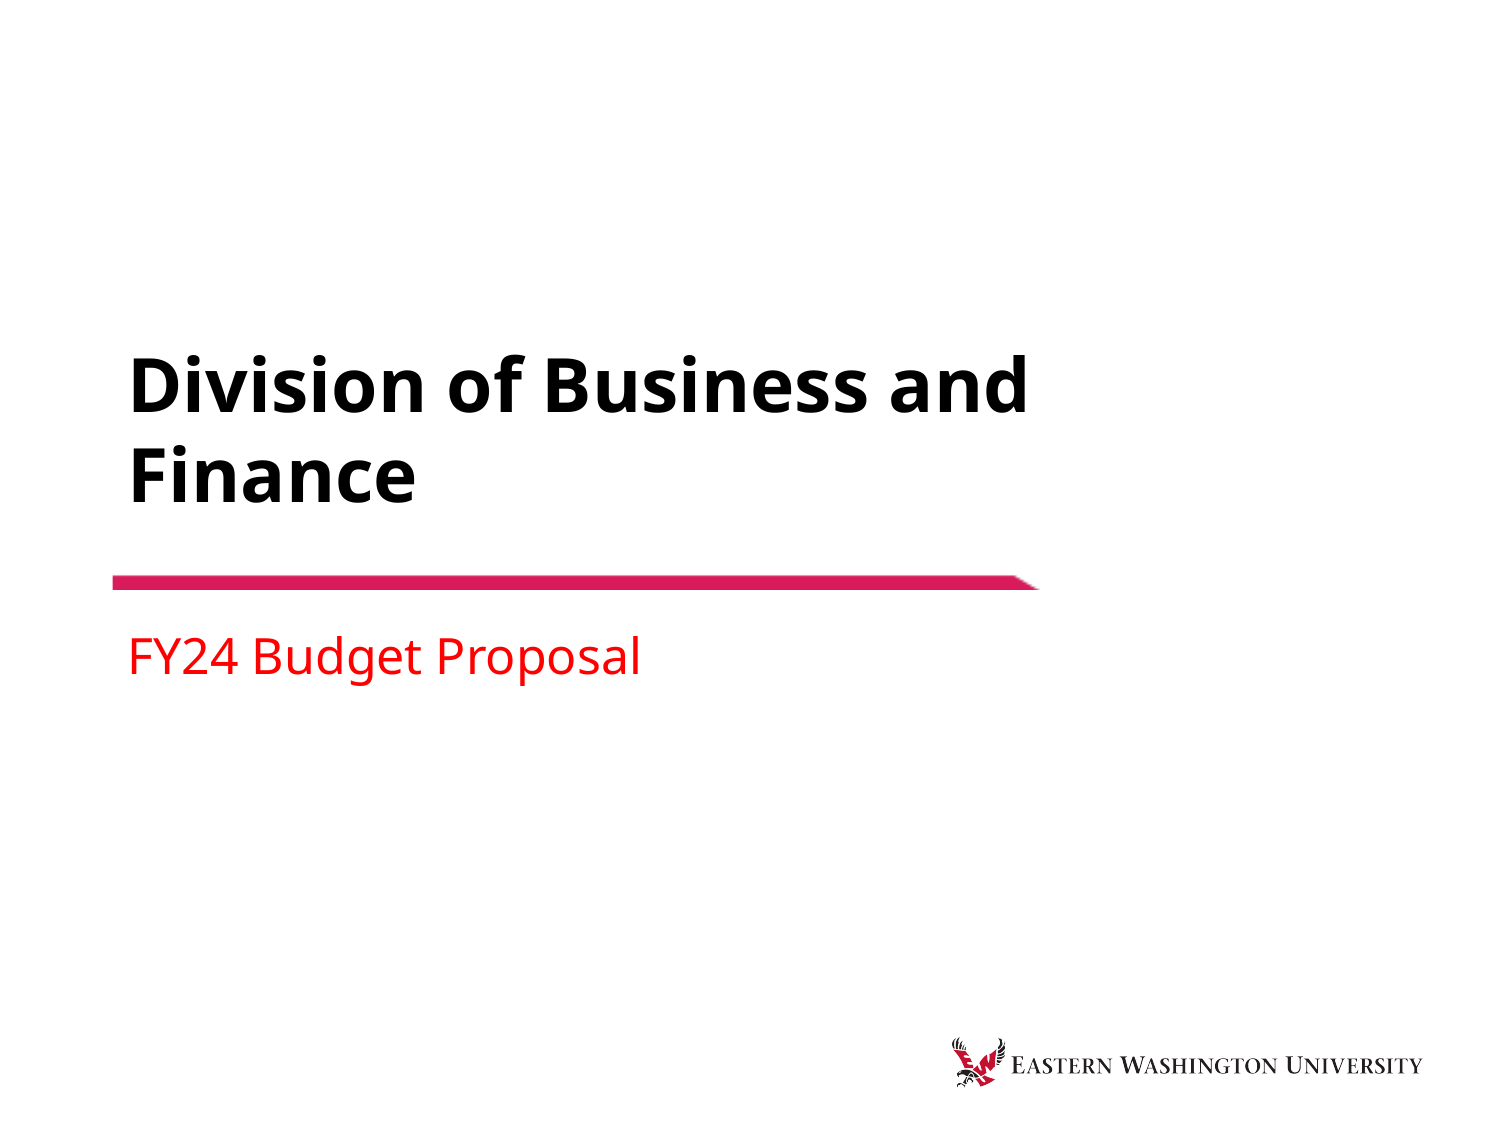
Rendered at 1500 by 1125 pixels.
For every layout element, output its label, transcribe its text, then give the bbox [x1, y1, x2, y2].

subtitle FY24 Budget Proposal [112, 617, 1163, 694]
picture [950, 1034, 1425, 1090]
title Division of Business and Finance [112, 305, 1108, 550]
